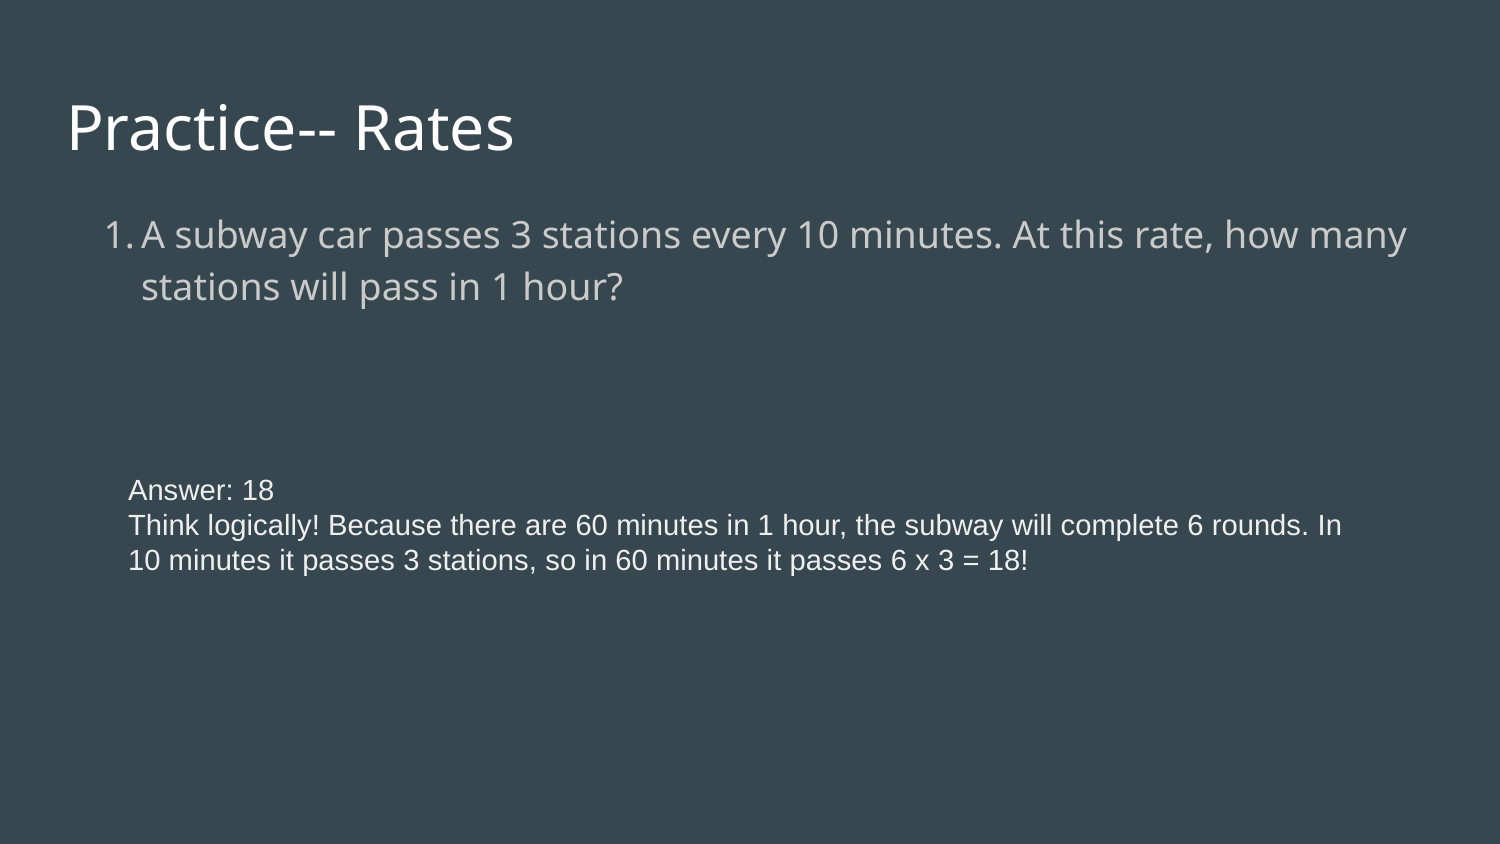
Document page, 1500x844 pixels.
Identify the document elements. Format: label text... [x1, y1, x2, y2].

text_box Answer: 18 Think logically! Because there are 60 minutes in 1 hour, the subway will complete 6 rounds. In 10 minutes it passes 3 stations, so in 60 minutes it passes 6 x 3 = 18! [113, 456, 1361, 649]
title Practice-- Rates [51, 72, 1449, 167]
list A subway car passes 3 stations every 10 minutes. At this rate, how many stations will pass in 1 hour? [51, 189, 1449, 361]
